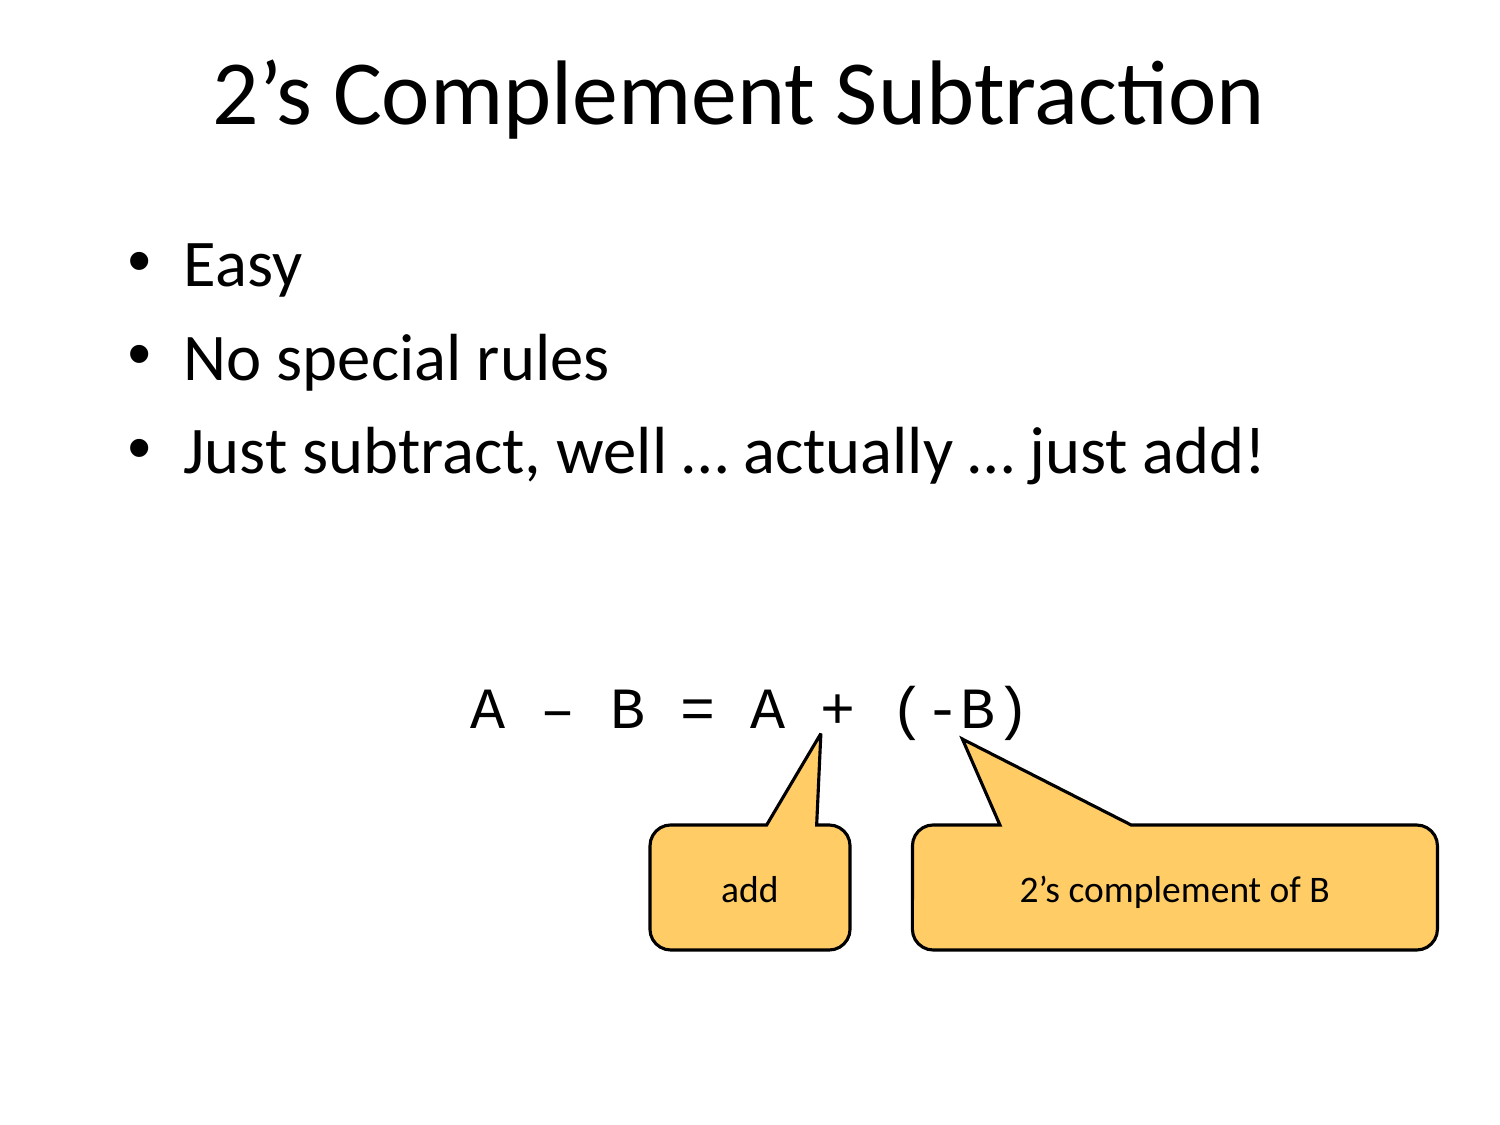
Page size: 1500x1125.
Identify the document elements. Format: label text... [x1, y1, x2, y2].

text_box 2’s complement of B [912, 739, 1438, 951]
text_box add [649, 733, 851, 951]
text_box Easy No special rules Just subtract, well … actually … just add! [112, 212, 1388, 888]
text_box A – B = A + (-B) [350, 662, 1150, 748]
title 2’s Complement Subtraction [112, 24, 1388, 150]
